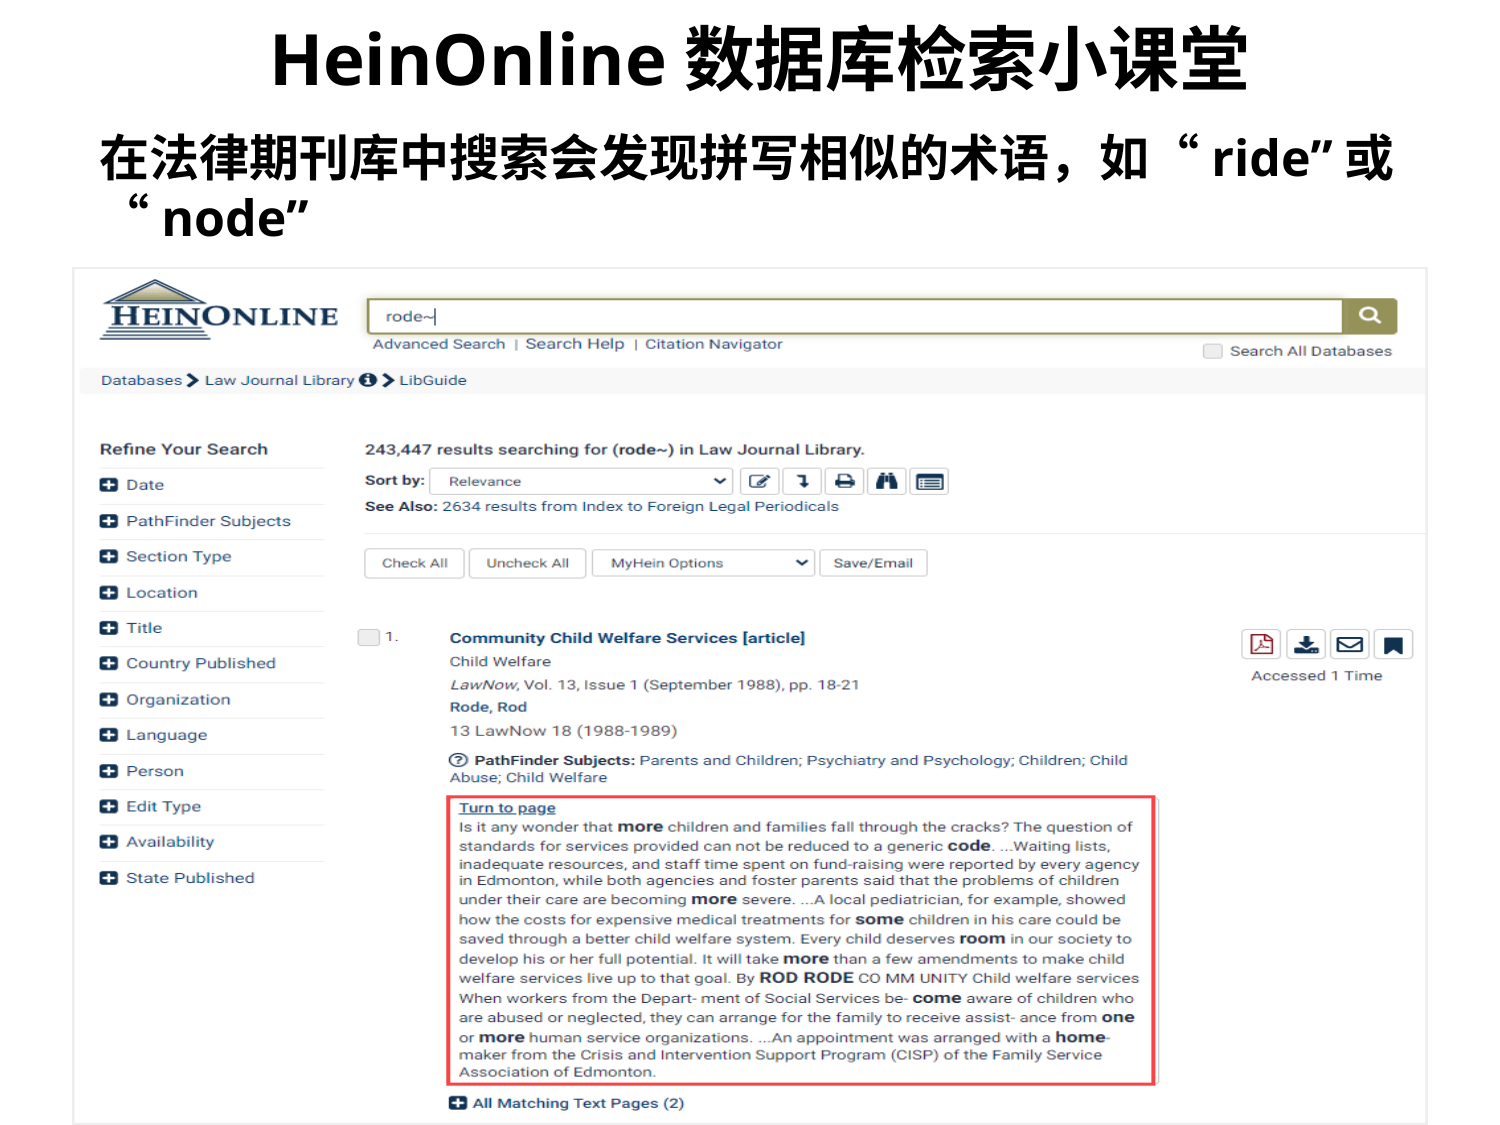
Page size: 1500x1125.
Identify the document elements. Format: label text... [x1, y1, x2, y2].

picture [72, 266, 1428, 1125]
text_box 在法律期刊库中搜索会发现拼写相似的术语，如“ride”或“node” [84, 56, 1435, 317]
text_box HeinOnline数据库检索小课堂 [84, 0, 1435, 56]
